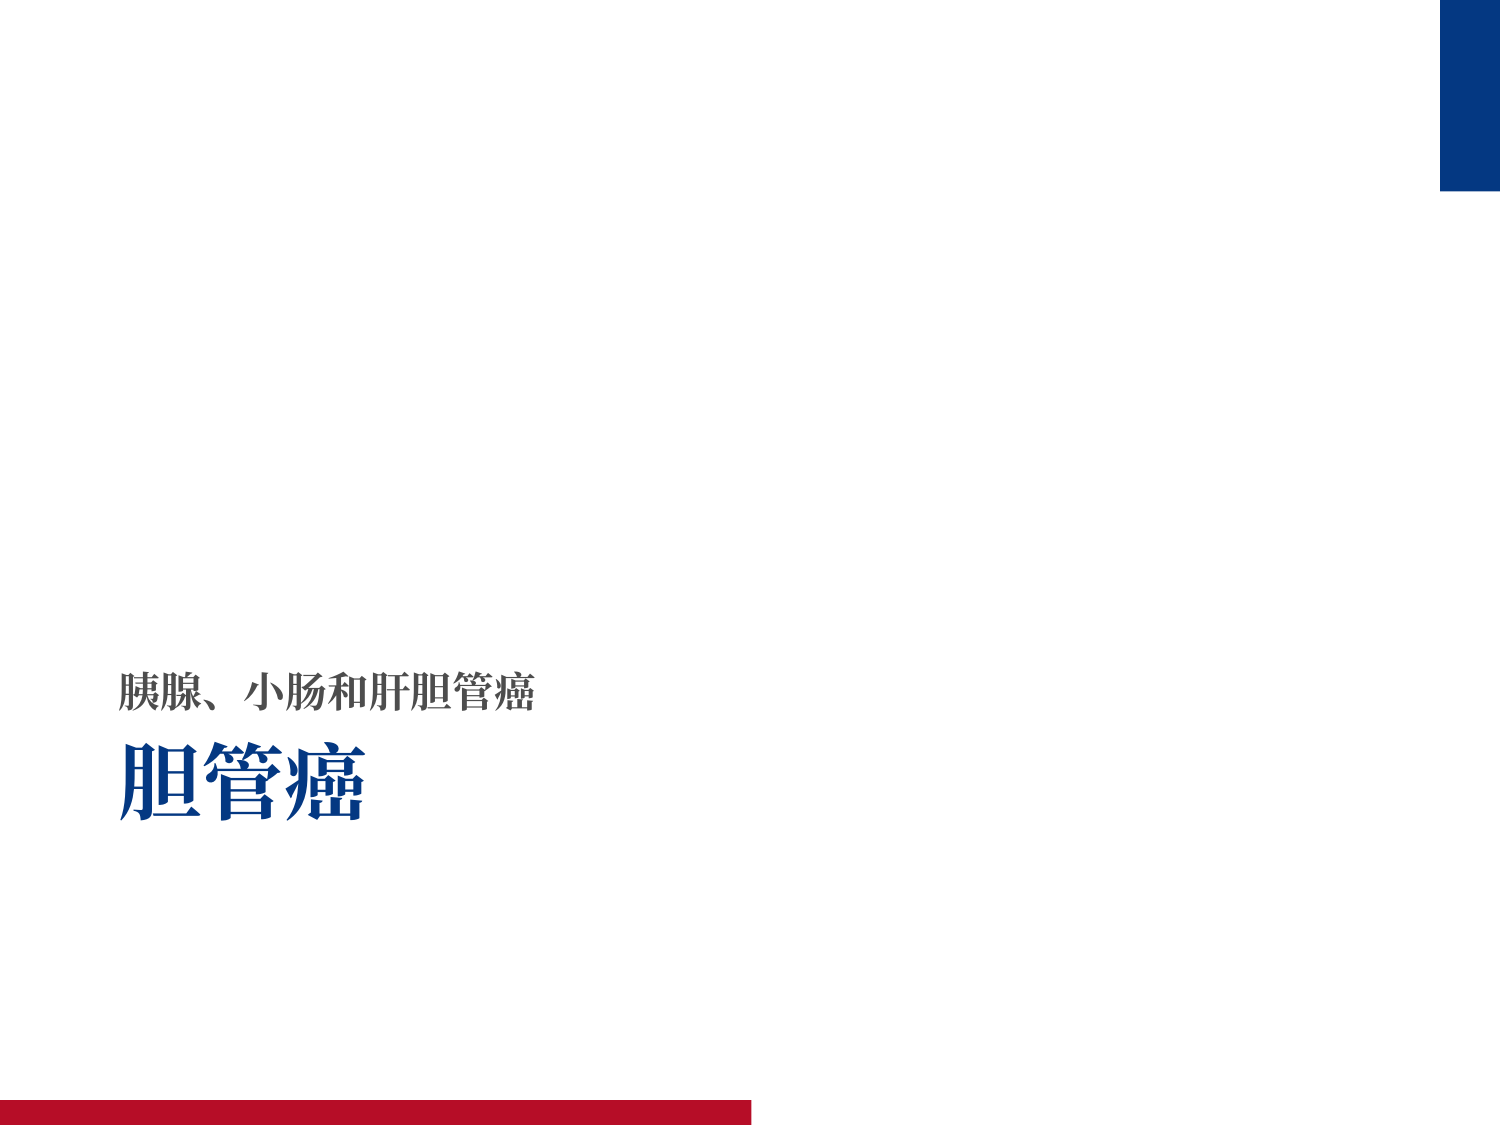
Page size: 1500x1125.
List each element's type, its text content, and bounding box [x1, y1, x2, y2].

list 胰腺、小肠和肝胆管癌 [118, 476, 1394, 723]
title 胆管癌 [118, 723, 1394, 947]
